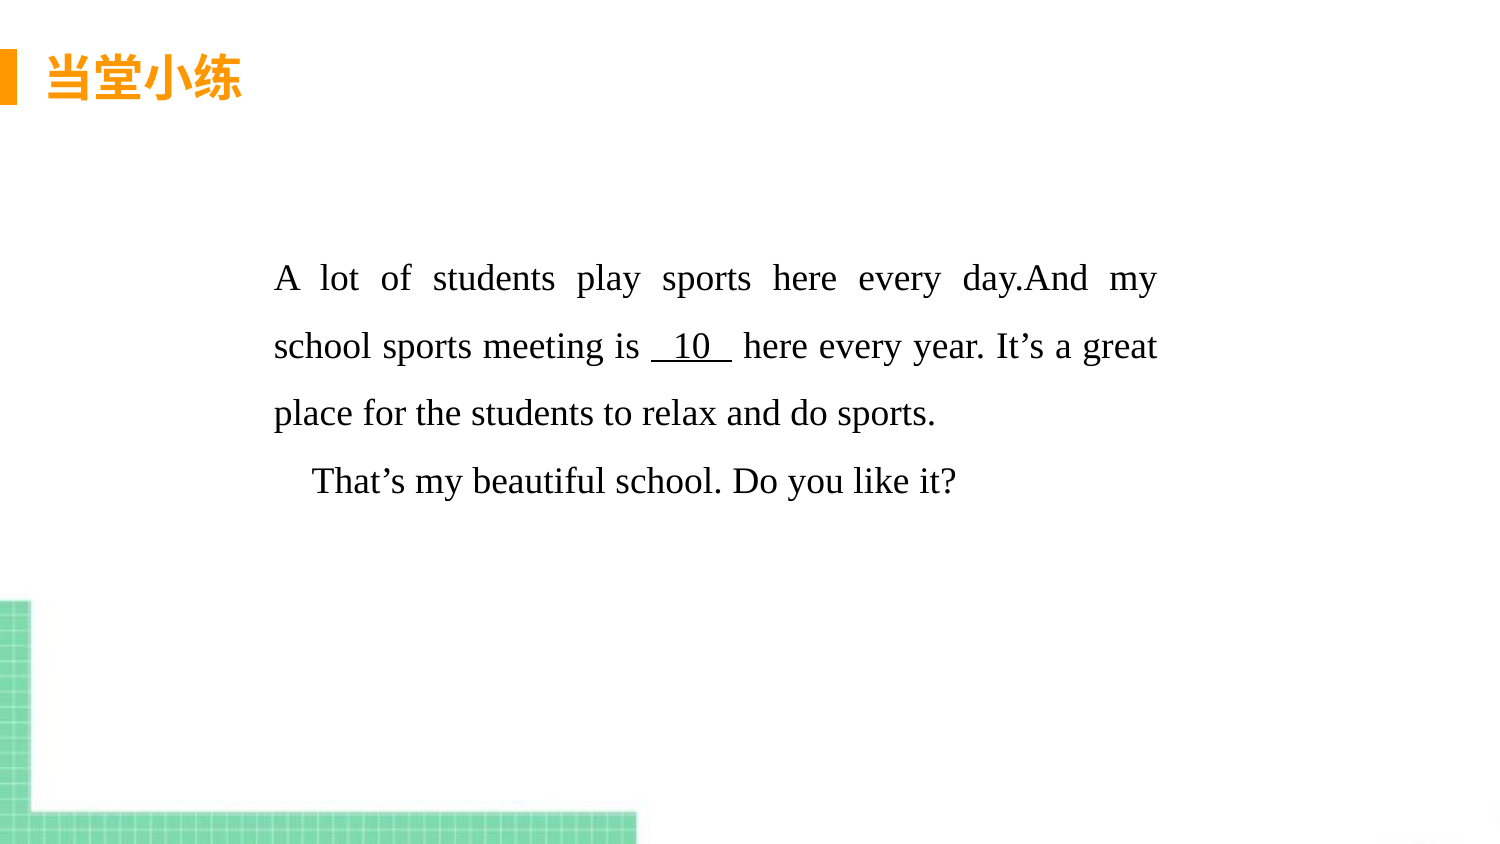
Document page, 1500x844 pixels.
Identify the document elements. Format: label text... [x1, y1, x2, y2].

text_box A lot of students play sports here every day.And my school sports meeting is 10 here every year. It’s a great place for the students to relax and do sports. That’s my beautiful school. Do you like it? [262, 224, 1170, 507]
text_box 当堂小练 [31, 41, 255, 113]
picture [0, 0, 1500, 844]
text_box [0, 49, 18, 106]
